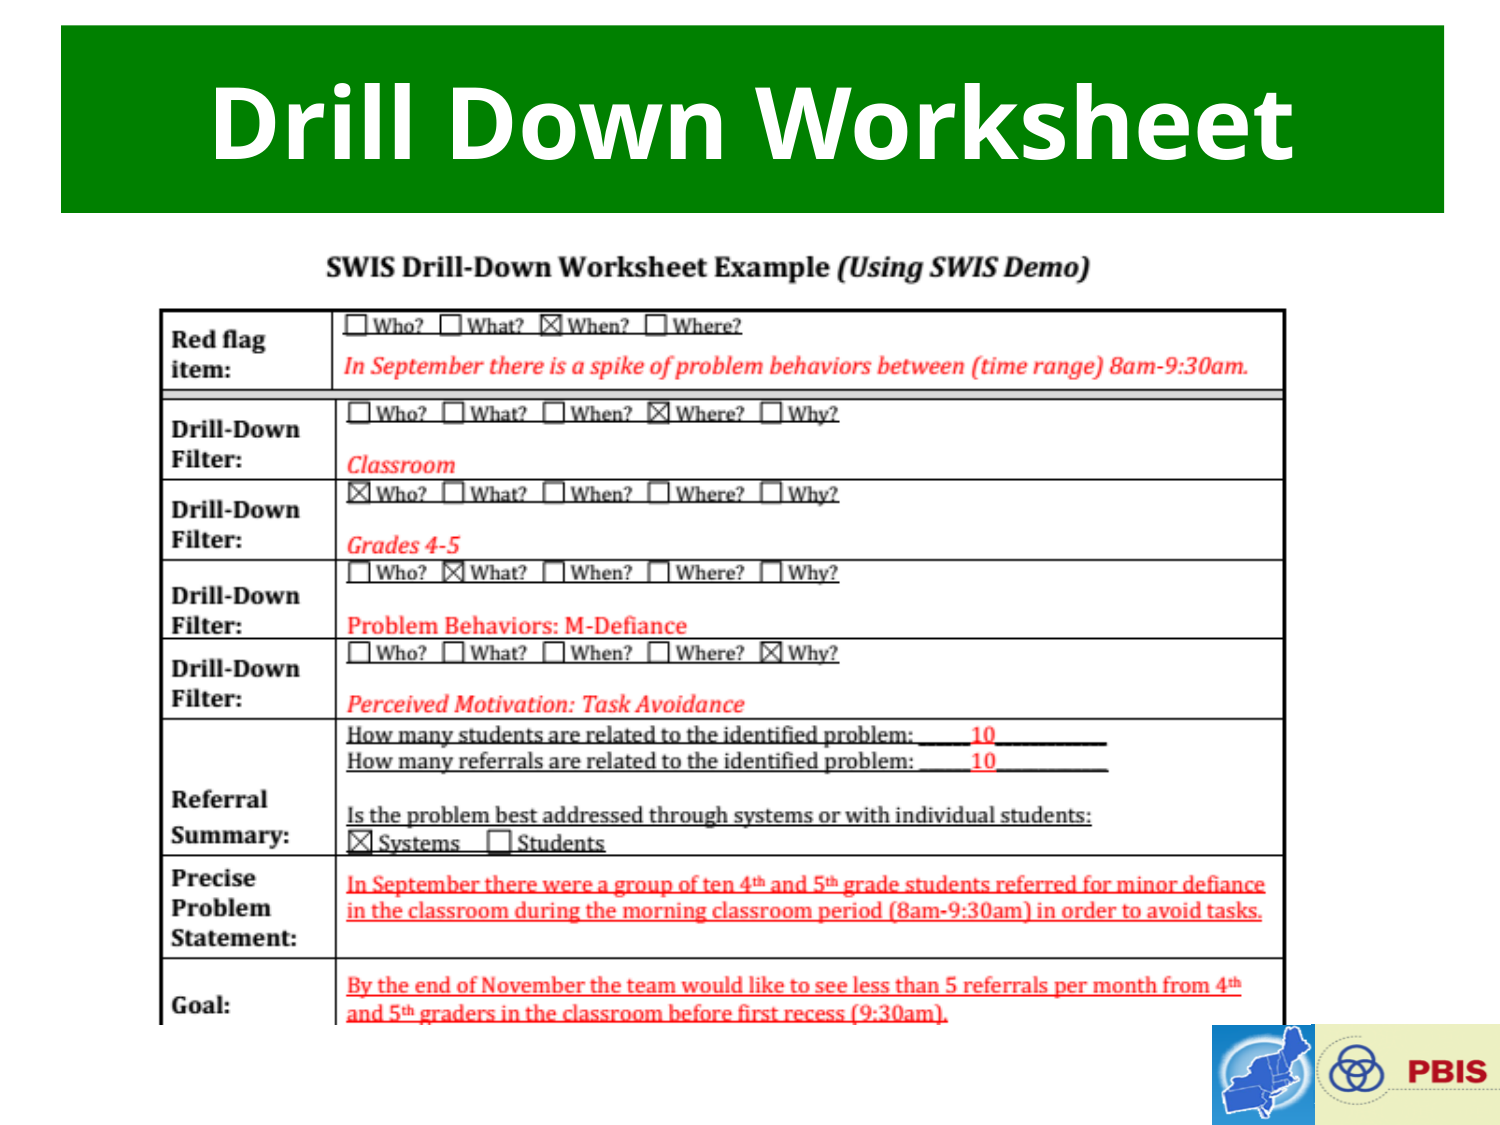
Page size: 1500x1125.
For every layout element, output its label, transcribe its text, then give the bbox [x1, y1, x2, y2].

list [141, 251, 1311, 1025]
picture [1212, 1024, 1500, 1125]
title Drill Down Worksheet [60, 25, 1445, 214]
